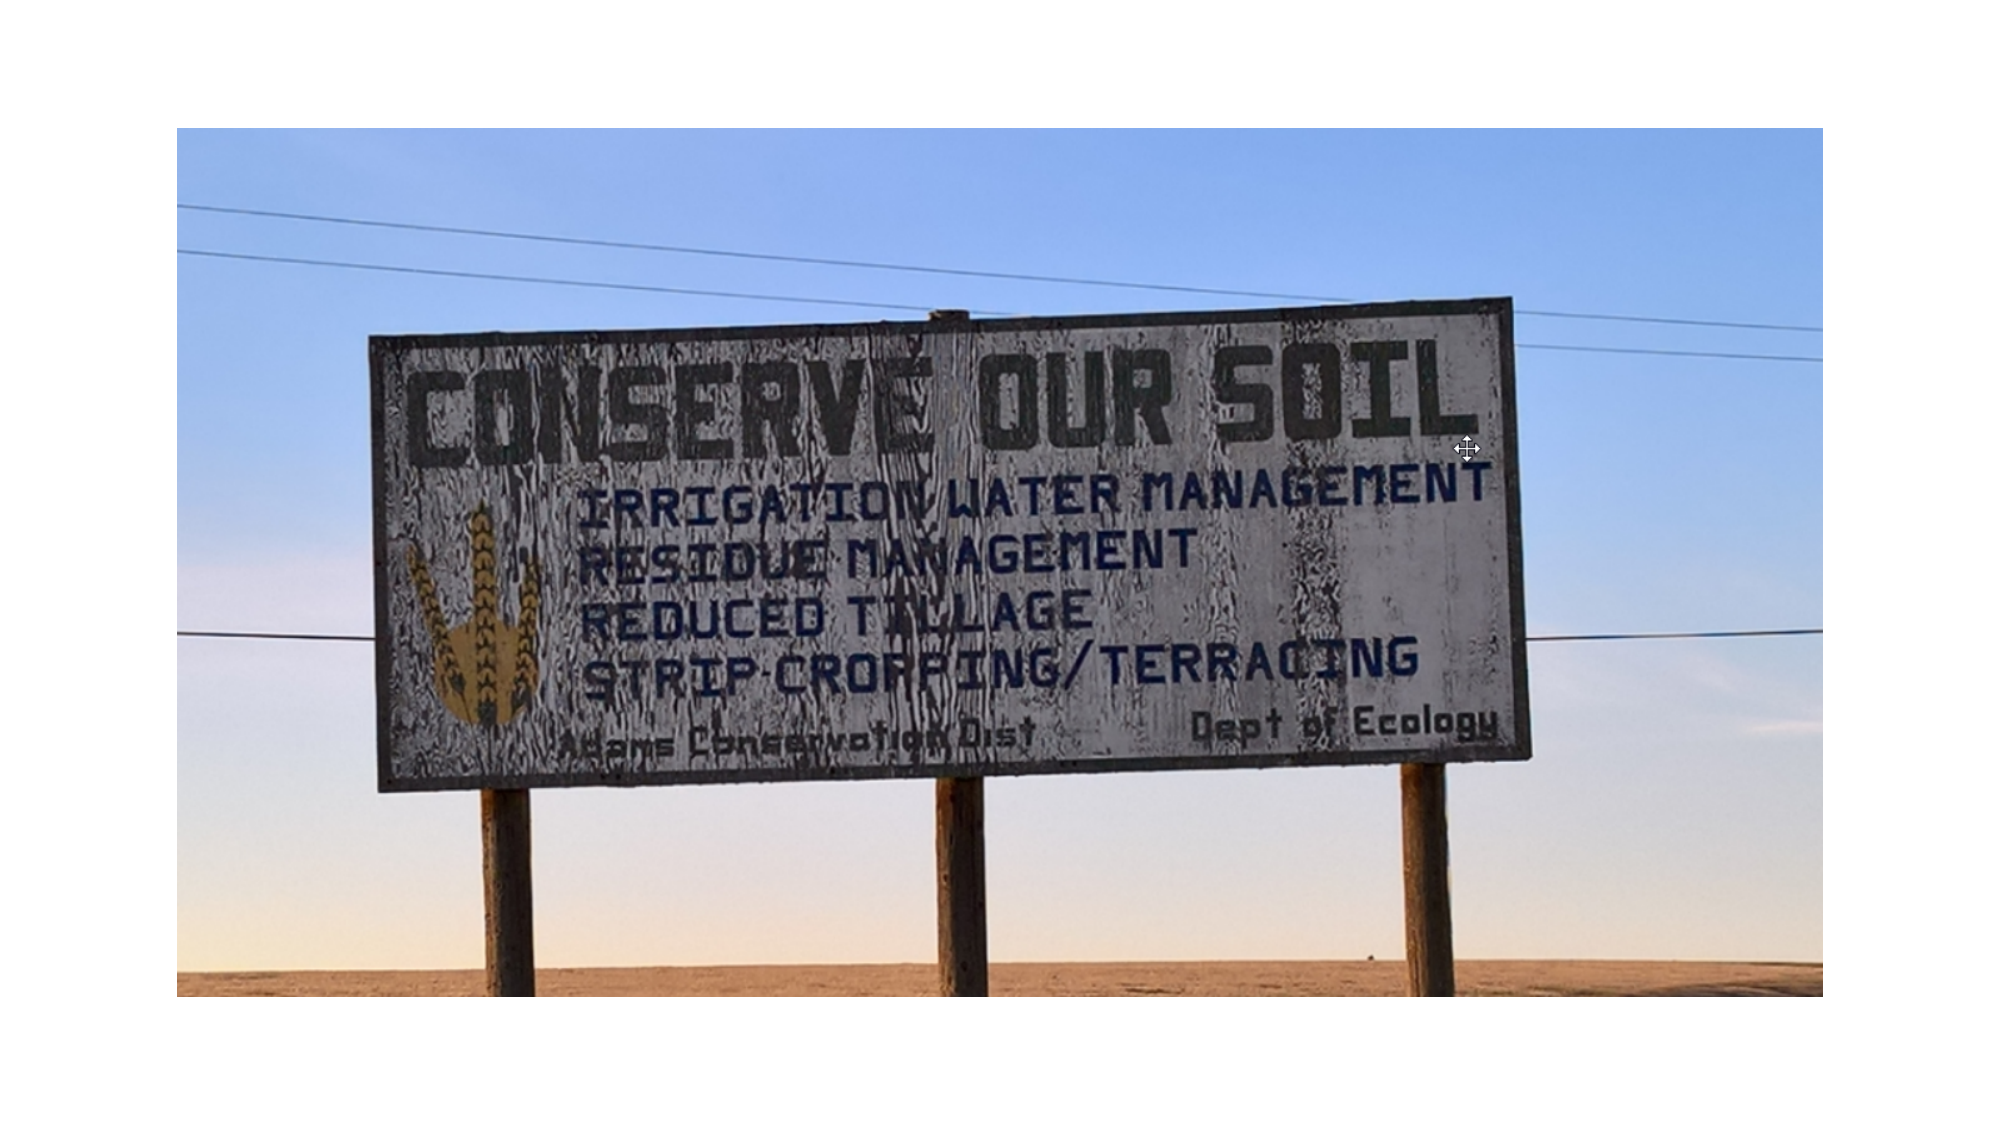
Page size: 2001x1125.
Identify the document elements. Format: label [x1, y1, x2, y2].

picture [177, 127, 1823, 997]
